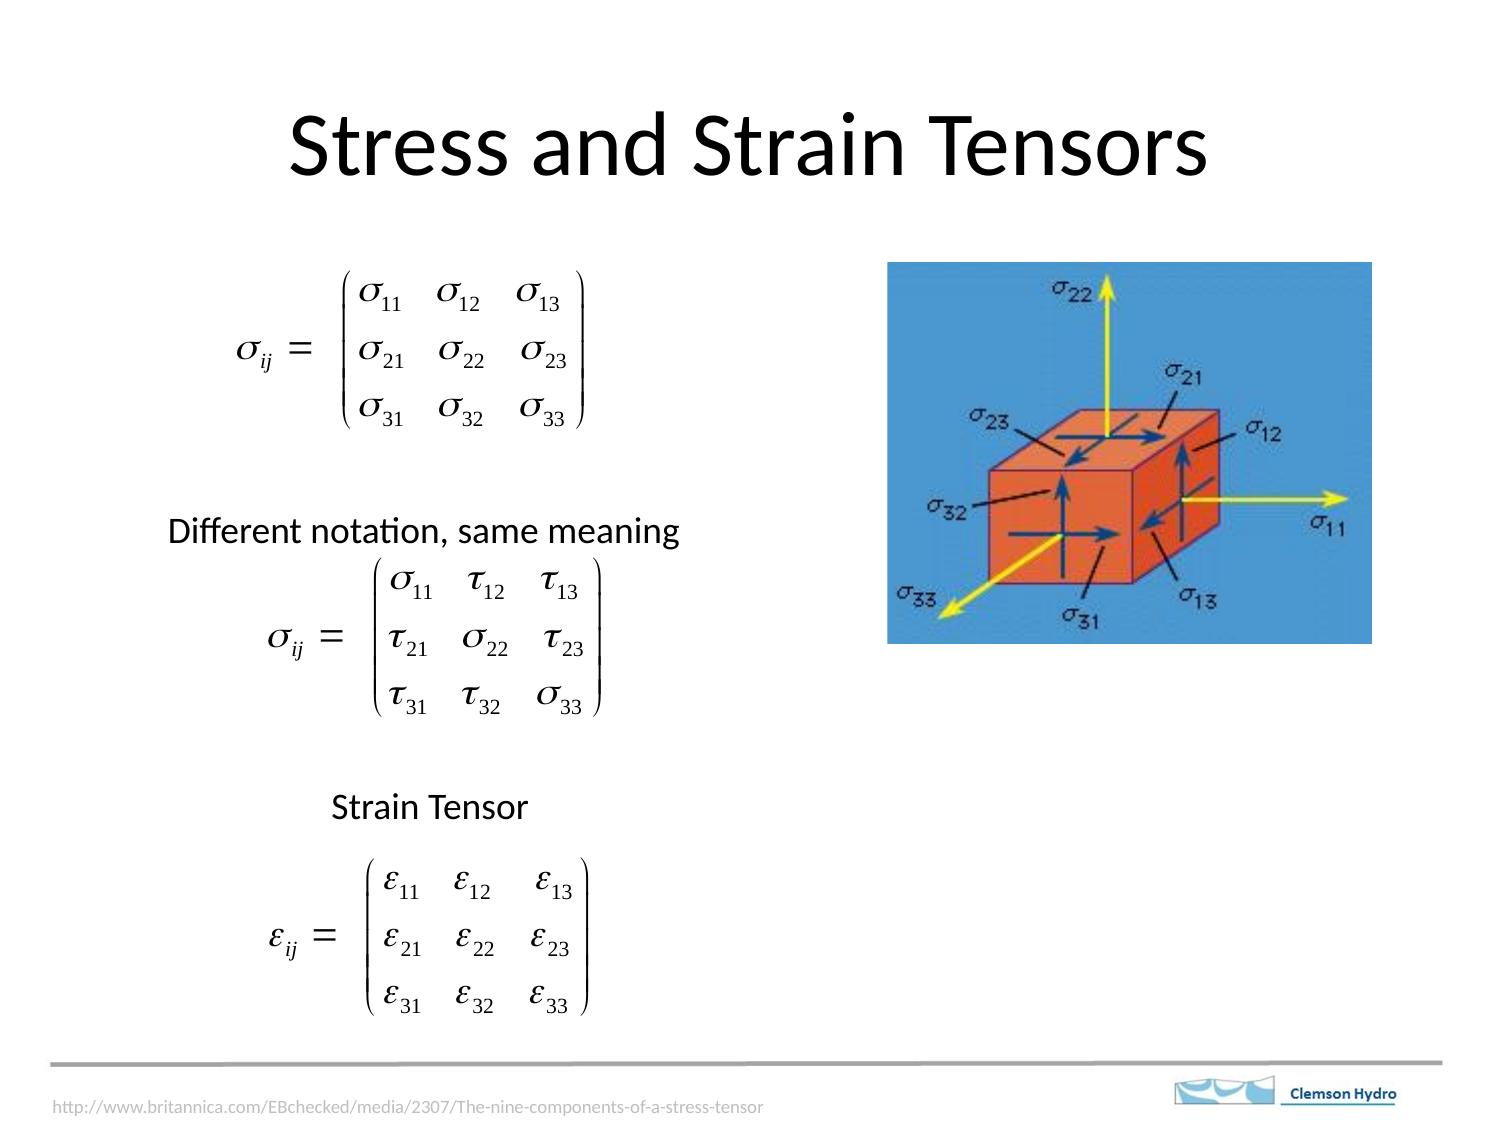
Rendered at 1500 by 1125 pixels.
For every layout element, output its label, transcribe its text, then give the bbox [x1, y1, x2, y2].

picture [887, 262, 1373, 645]
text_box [230, 262, 594, 438]
title Stress and Strain Tensors [75, 45, 1425, 233]
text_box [262, 849, 601, 1026]
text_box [262, 550, 613, 726]
text_box Strain Tensor [316, 774, 792, 835]
text_box Different notation, same meaning [153, 453, 866, 558]
picture [0, 1057, 1500, 1125]
text_box http://www.britannica.com/EBchecked/media/2307/The-nine-components-of-a-stress-tensor [37, 1087, 788, 1125]
